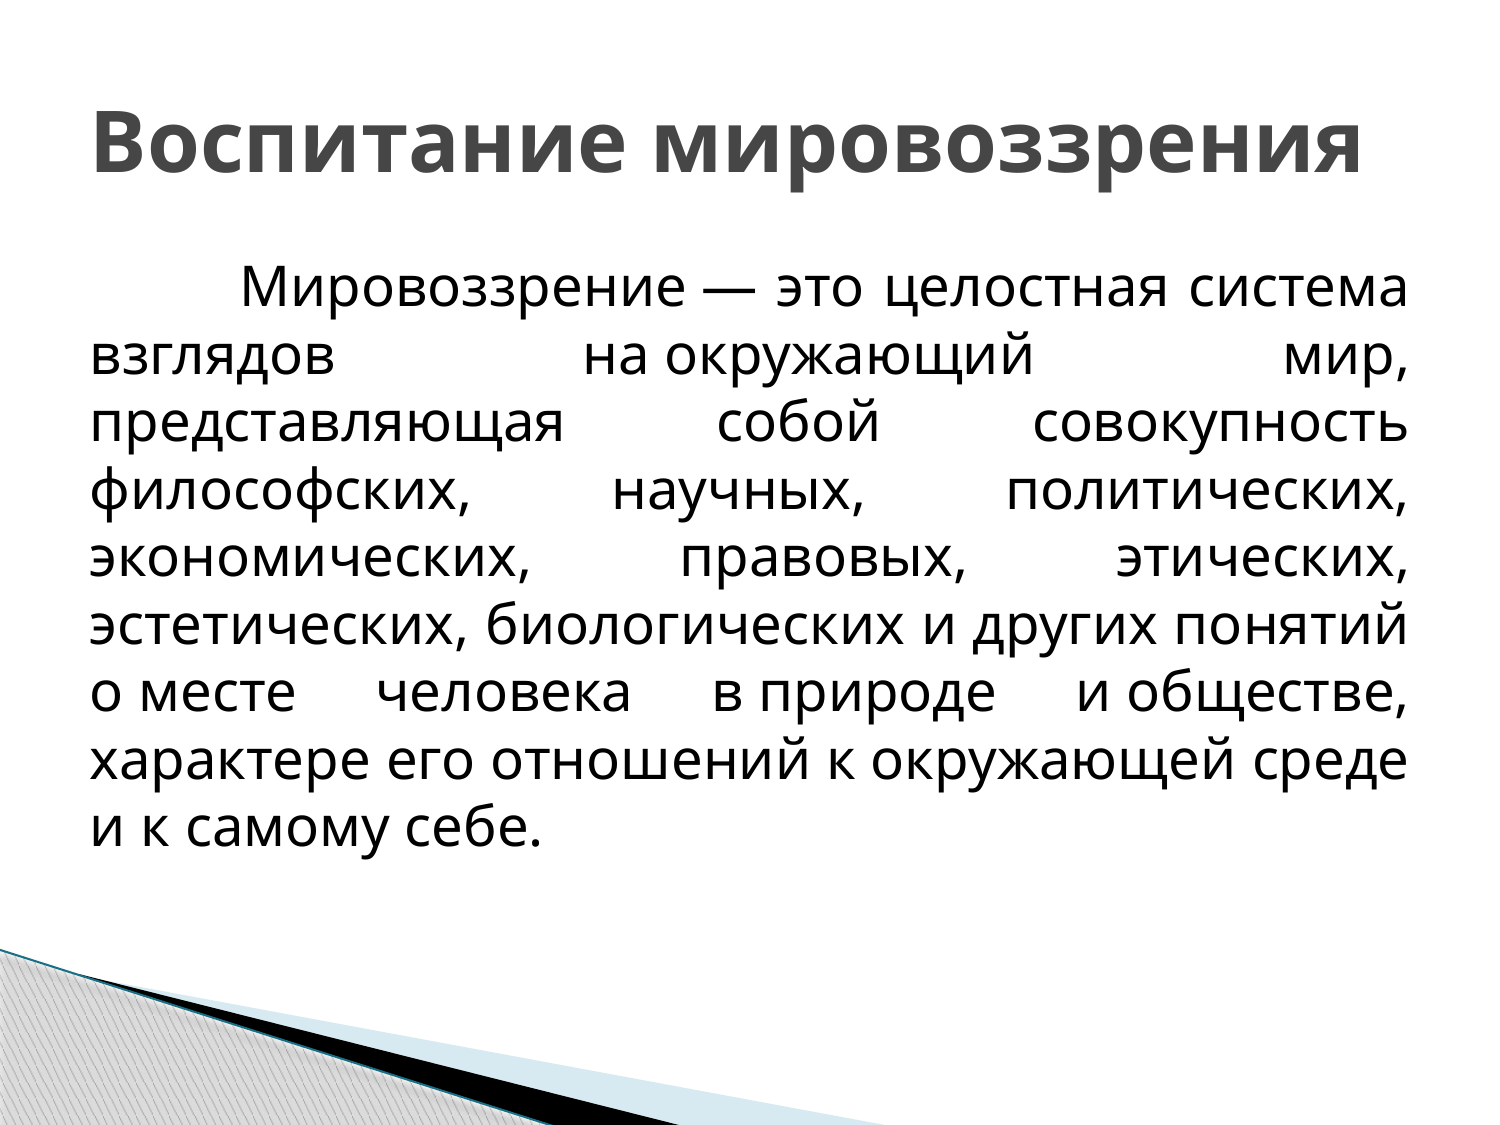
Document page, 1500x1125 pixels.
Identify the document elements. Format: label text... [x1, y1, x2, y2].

list Мировоззрение — это целостная система взглядов на окружающий мир, представляющая собой совокупность философских, научных, политических, экономических, правовых, этических, эстетических, биологических и других понятий о месте человека в природе и обществе, характере его отношений к окружающей среде и к самому себе. [75, 243, 1425, 986]
title Воспитание мировоззрения [75, 45, 1425, 233]
